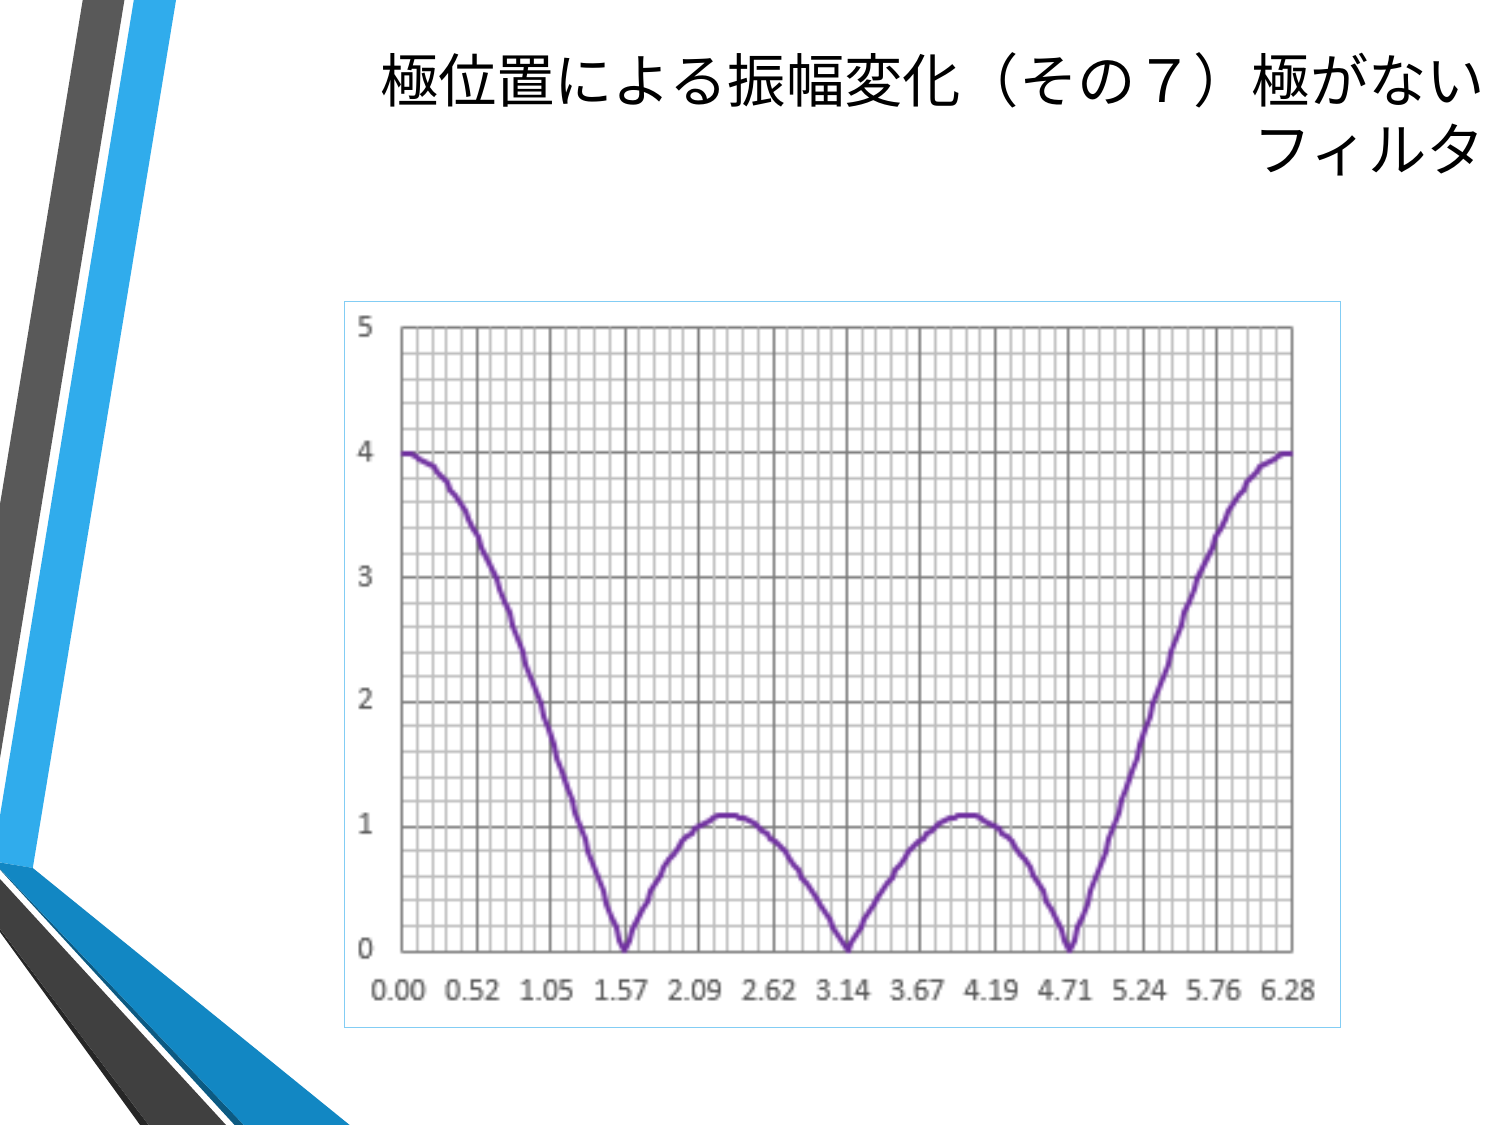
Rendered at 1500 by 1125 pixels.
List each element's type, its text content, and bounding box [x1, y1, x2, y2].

picture [343, 300, 1341, 1028]
title 極位置による振幅変化（その７）極がないフィルタ [344, 35, 1500, 192]
